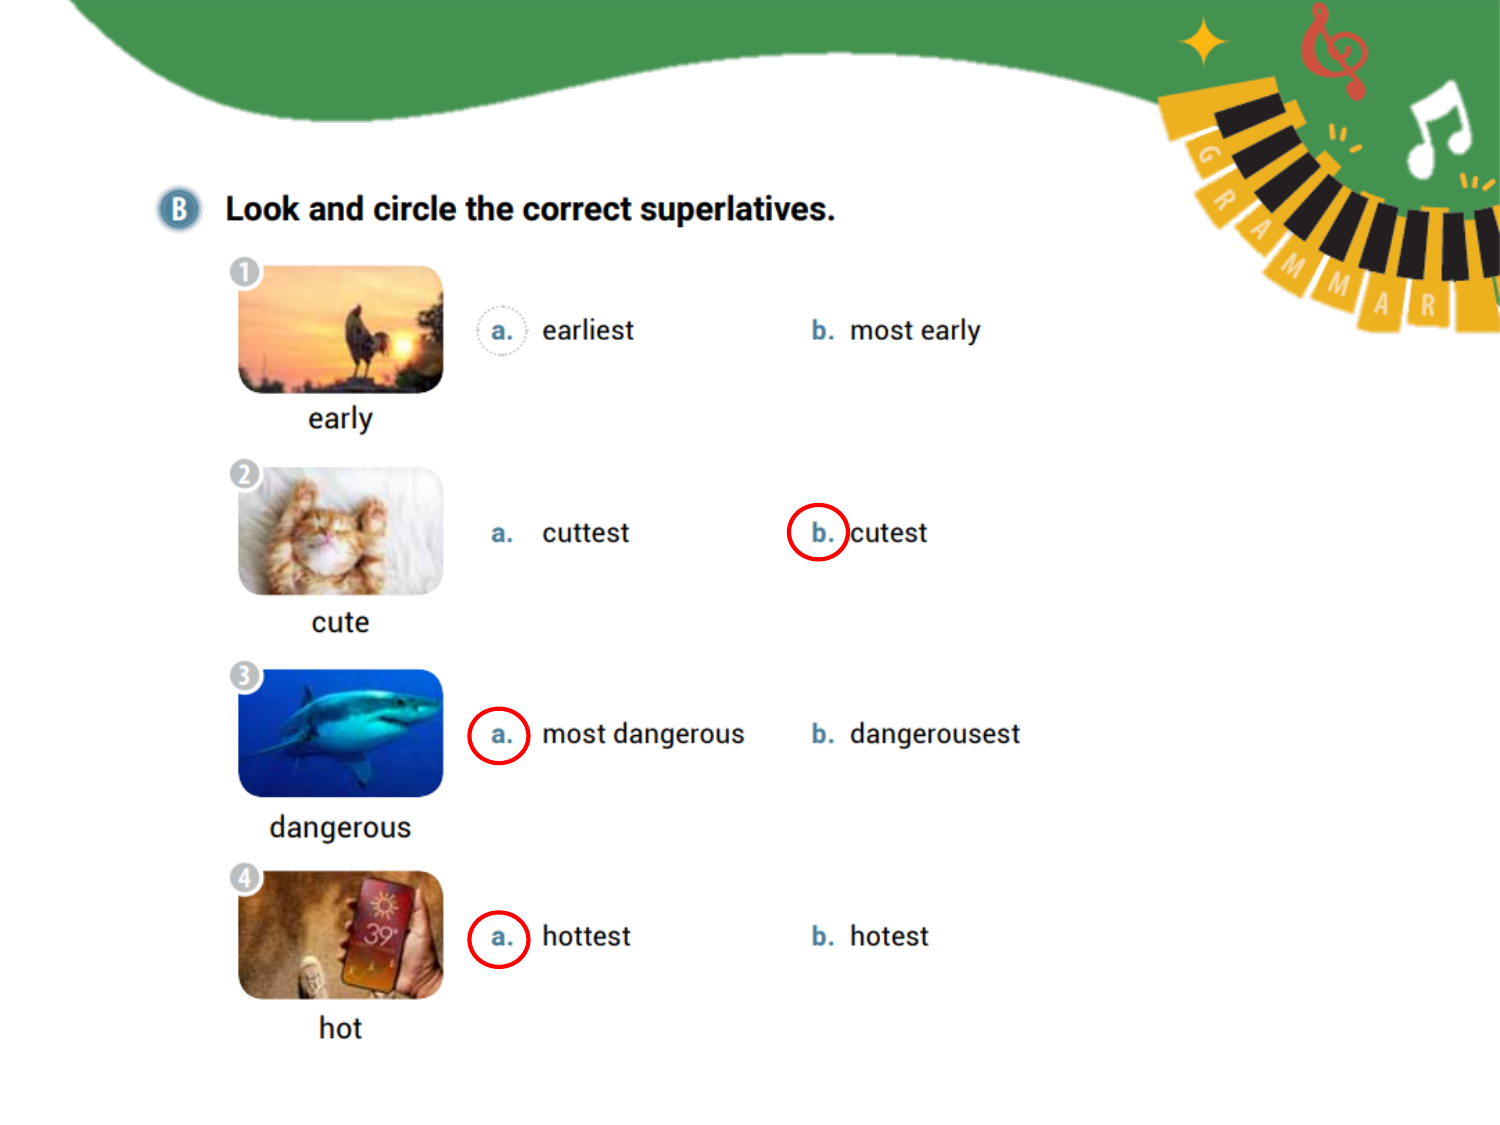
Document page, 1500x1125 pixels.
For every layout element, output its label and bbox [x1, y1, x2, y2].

picture [56, 0, 1500, 378]
list [147, 172, 1034, 1058]
